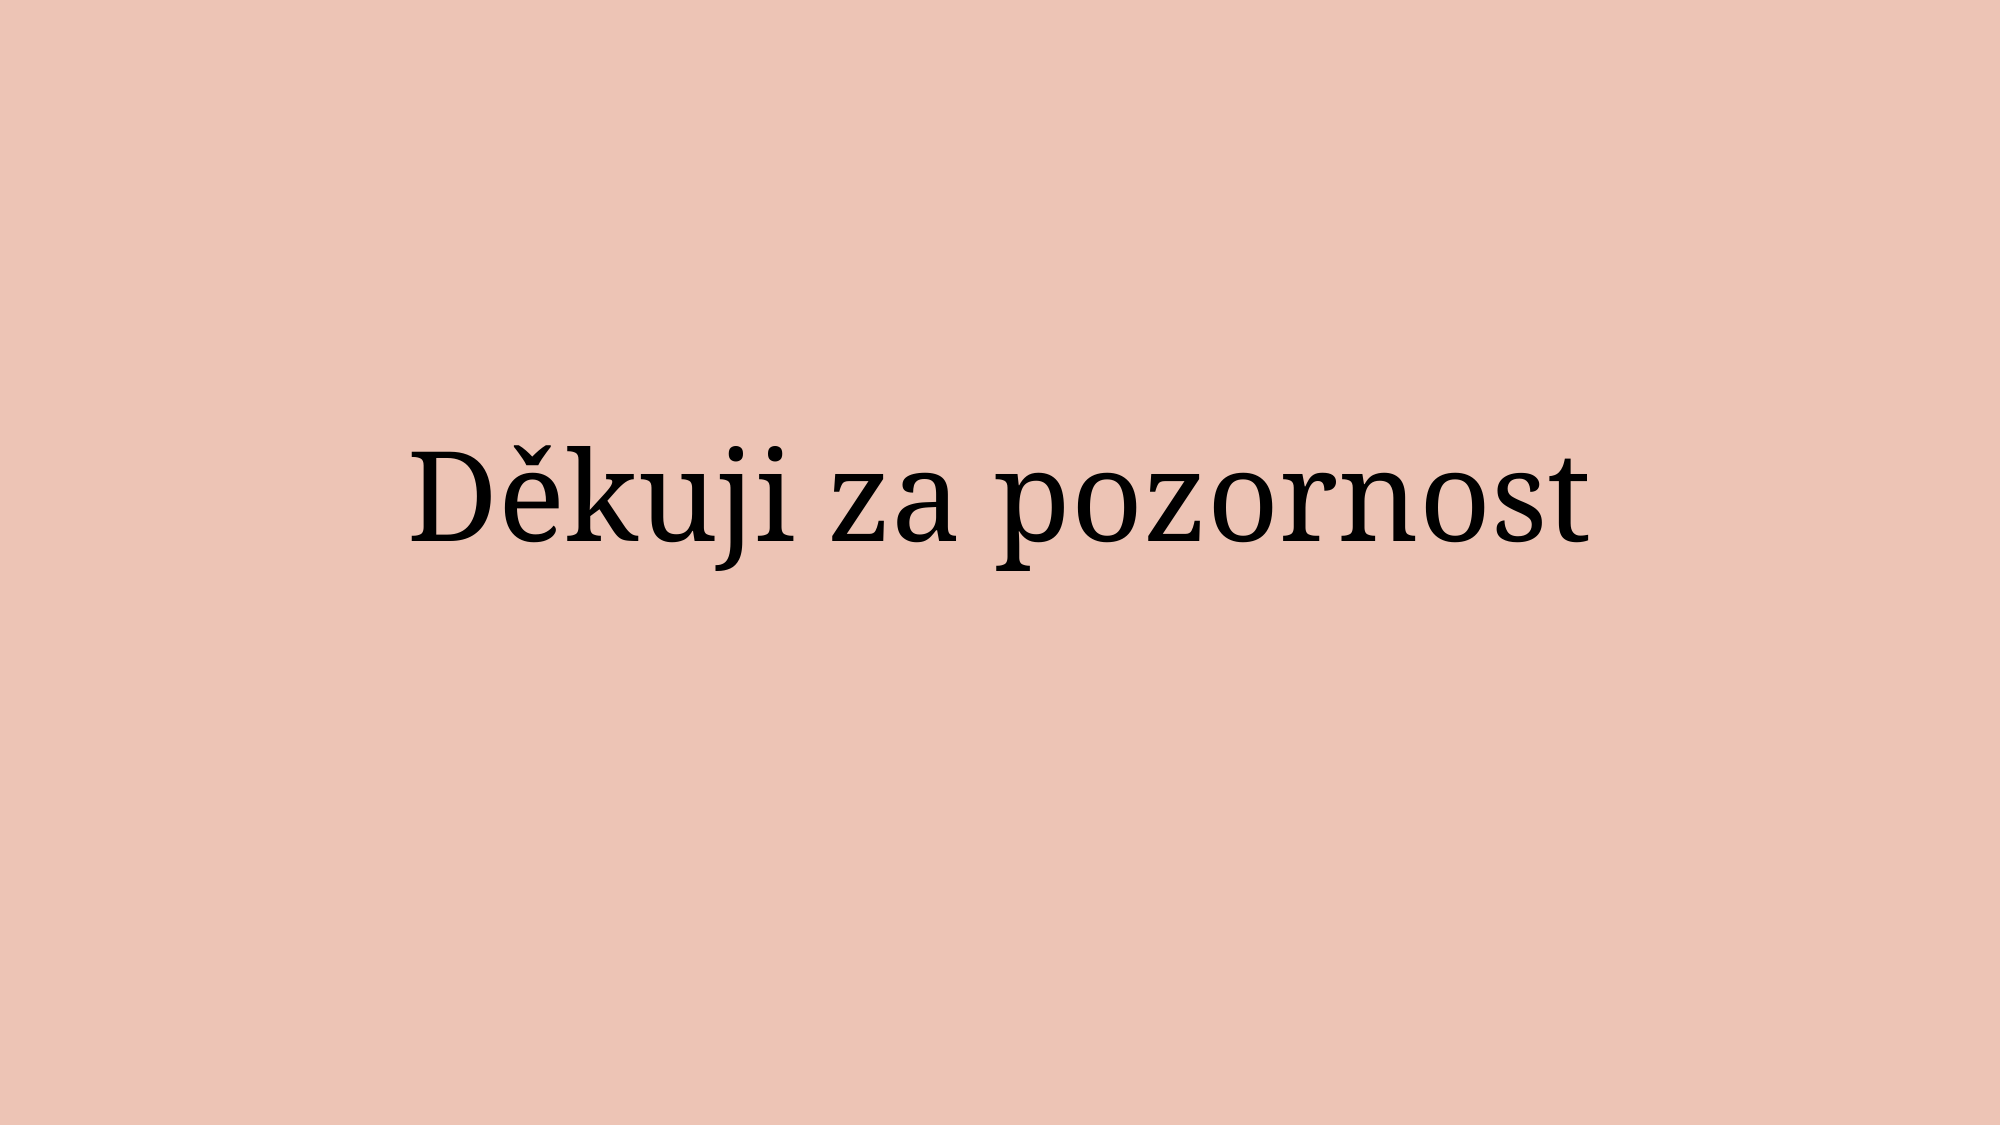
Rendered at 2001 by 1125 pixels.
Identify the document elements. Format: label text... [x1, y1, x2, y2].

title Děkuji za pozornost [249, 184, 1750, 576]
